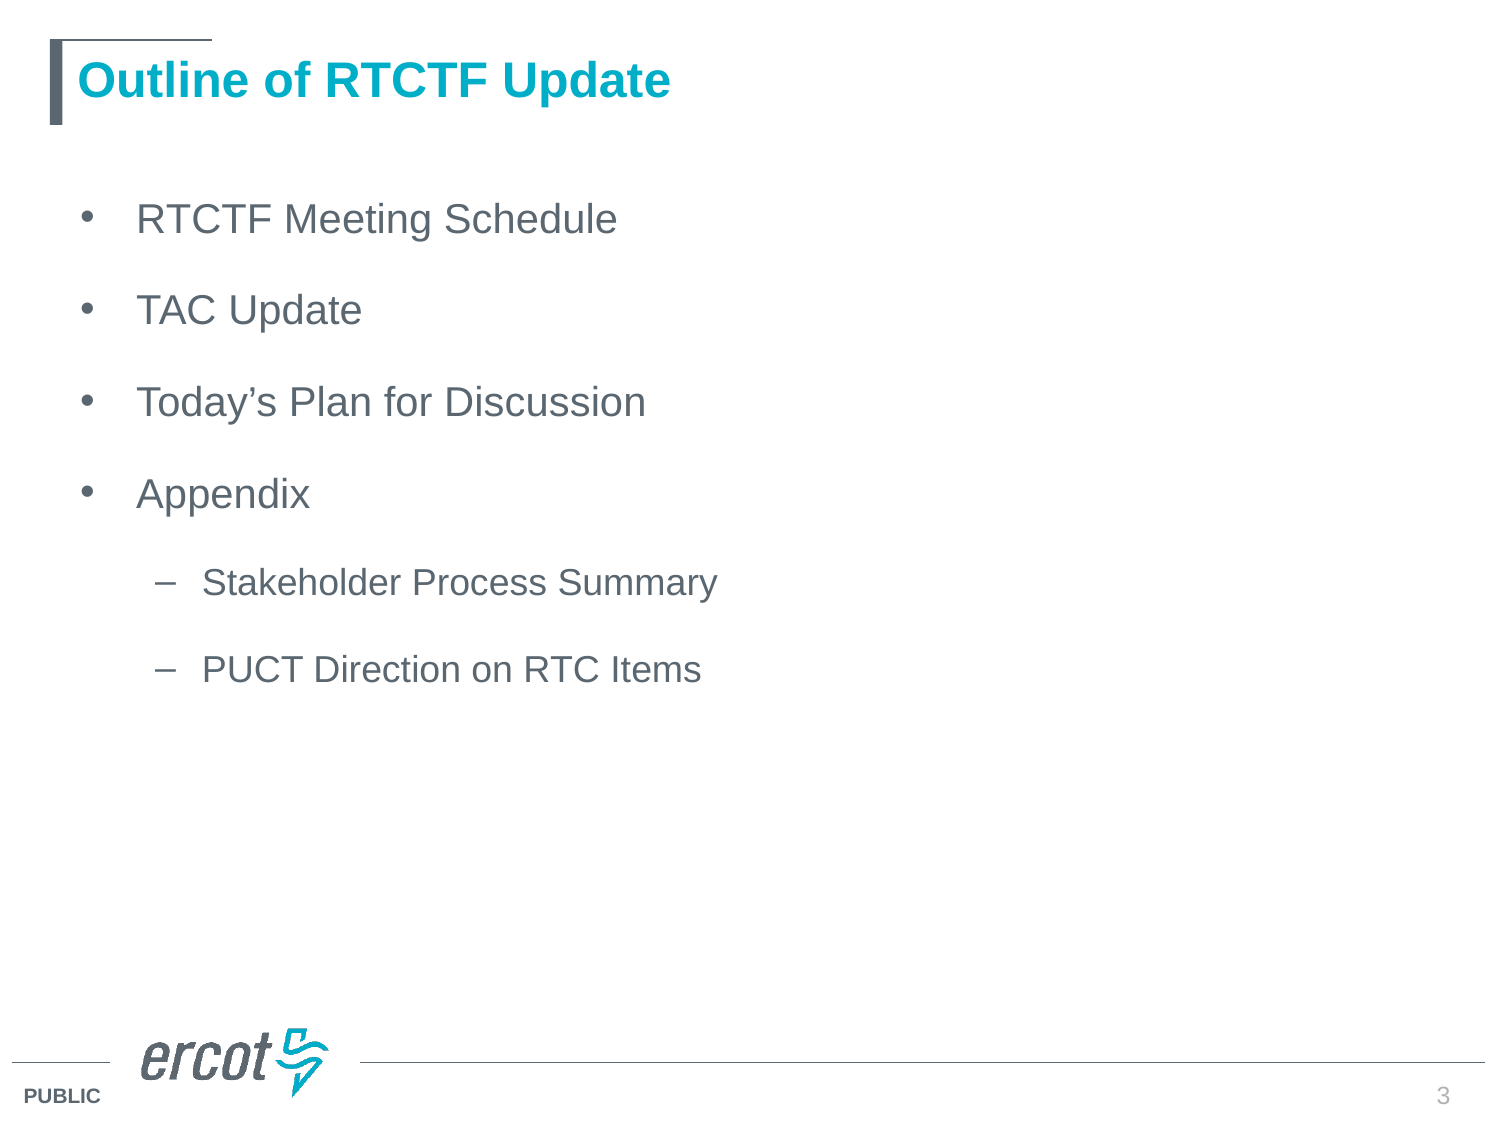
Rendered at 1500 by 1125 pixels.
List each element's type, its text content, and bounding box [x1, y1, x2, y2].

slide_number 3 [1400, 1076, 1488, 1113]
list RTCTF Meeting Schedule TAC Update Today’s Plan for Discussion Appendix Stakeholder Process Summary PUCT Direction on RTC Items [65, 183, 1466, 1013]
title Outline of RTCTF Update [62, 39, 1450, 125]
picture [137, 1024, 332, 1100]
